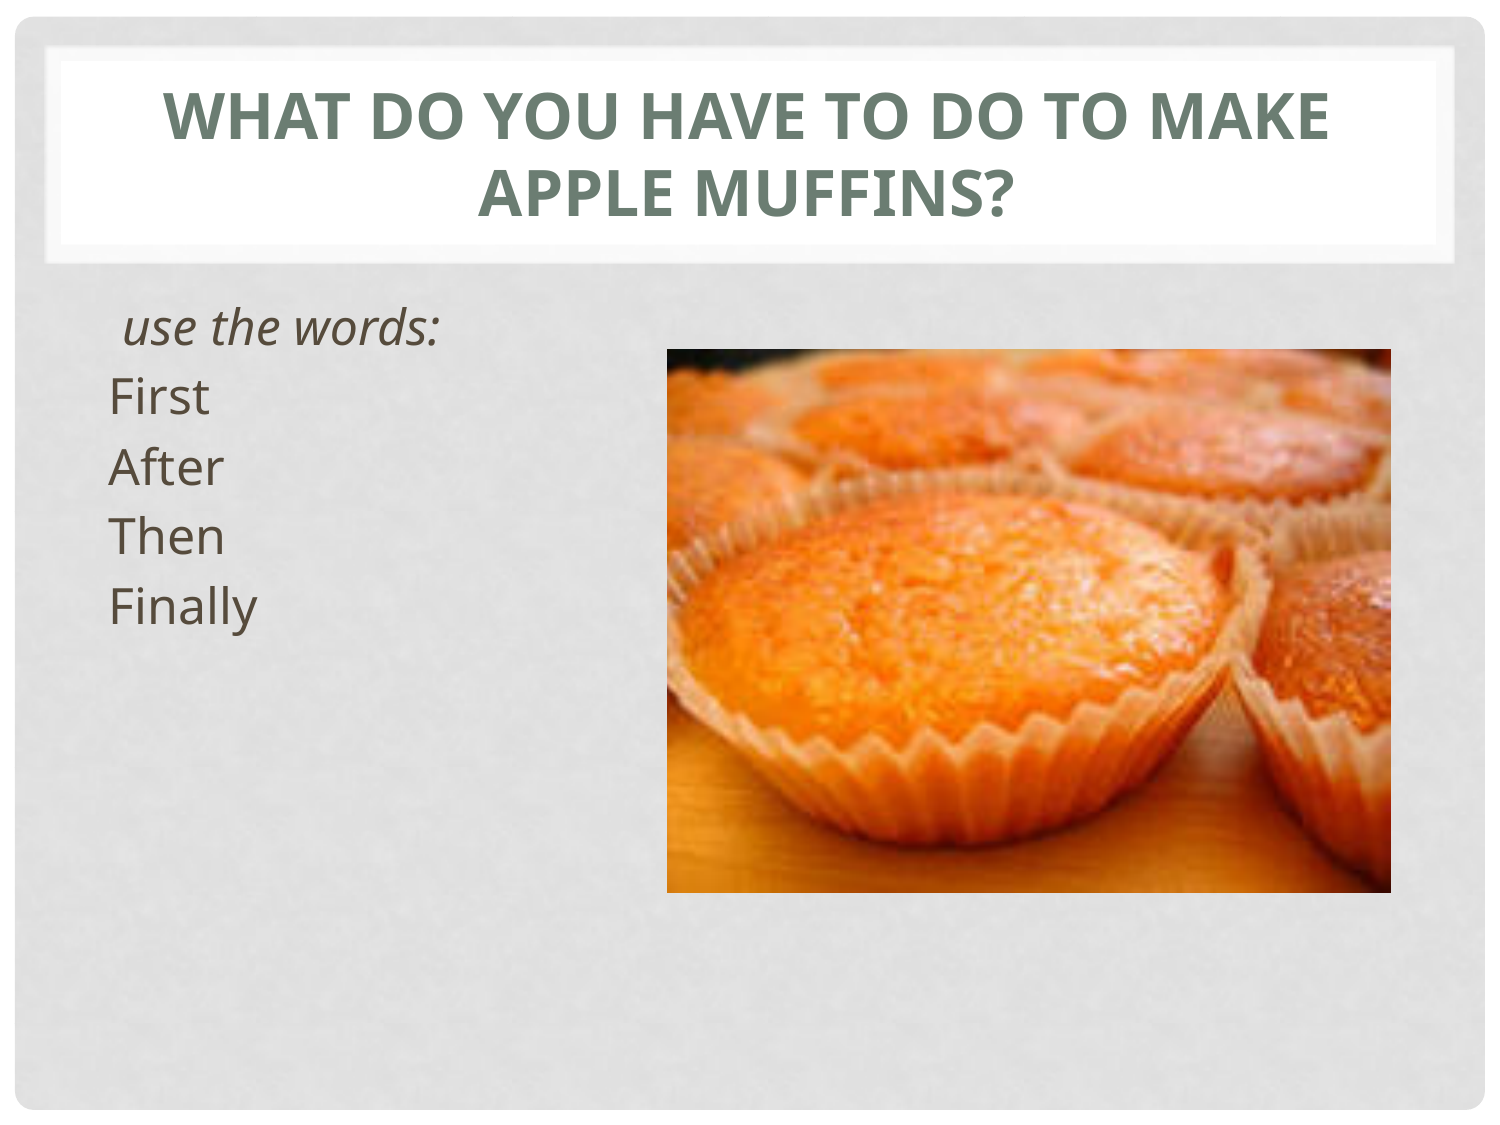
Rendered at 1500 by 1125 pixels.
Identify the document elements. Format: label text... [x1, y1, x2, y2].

picture [667, 349, 1391, 893]
title What do you have to do to make apple muffins? [69, 66, 1425, 238]
list use the words: First After Then Finally [75, 287, 1425, 1005]
